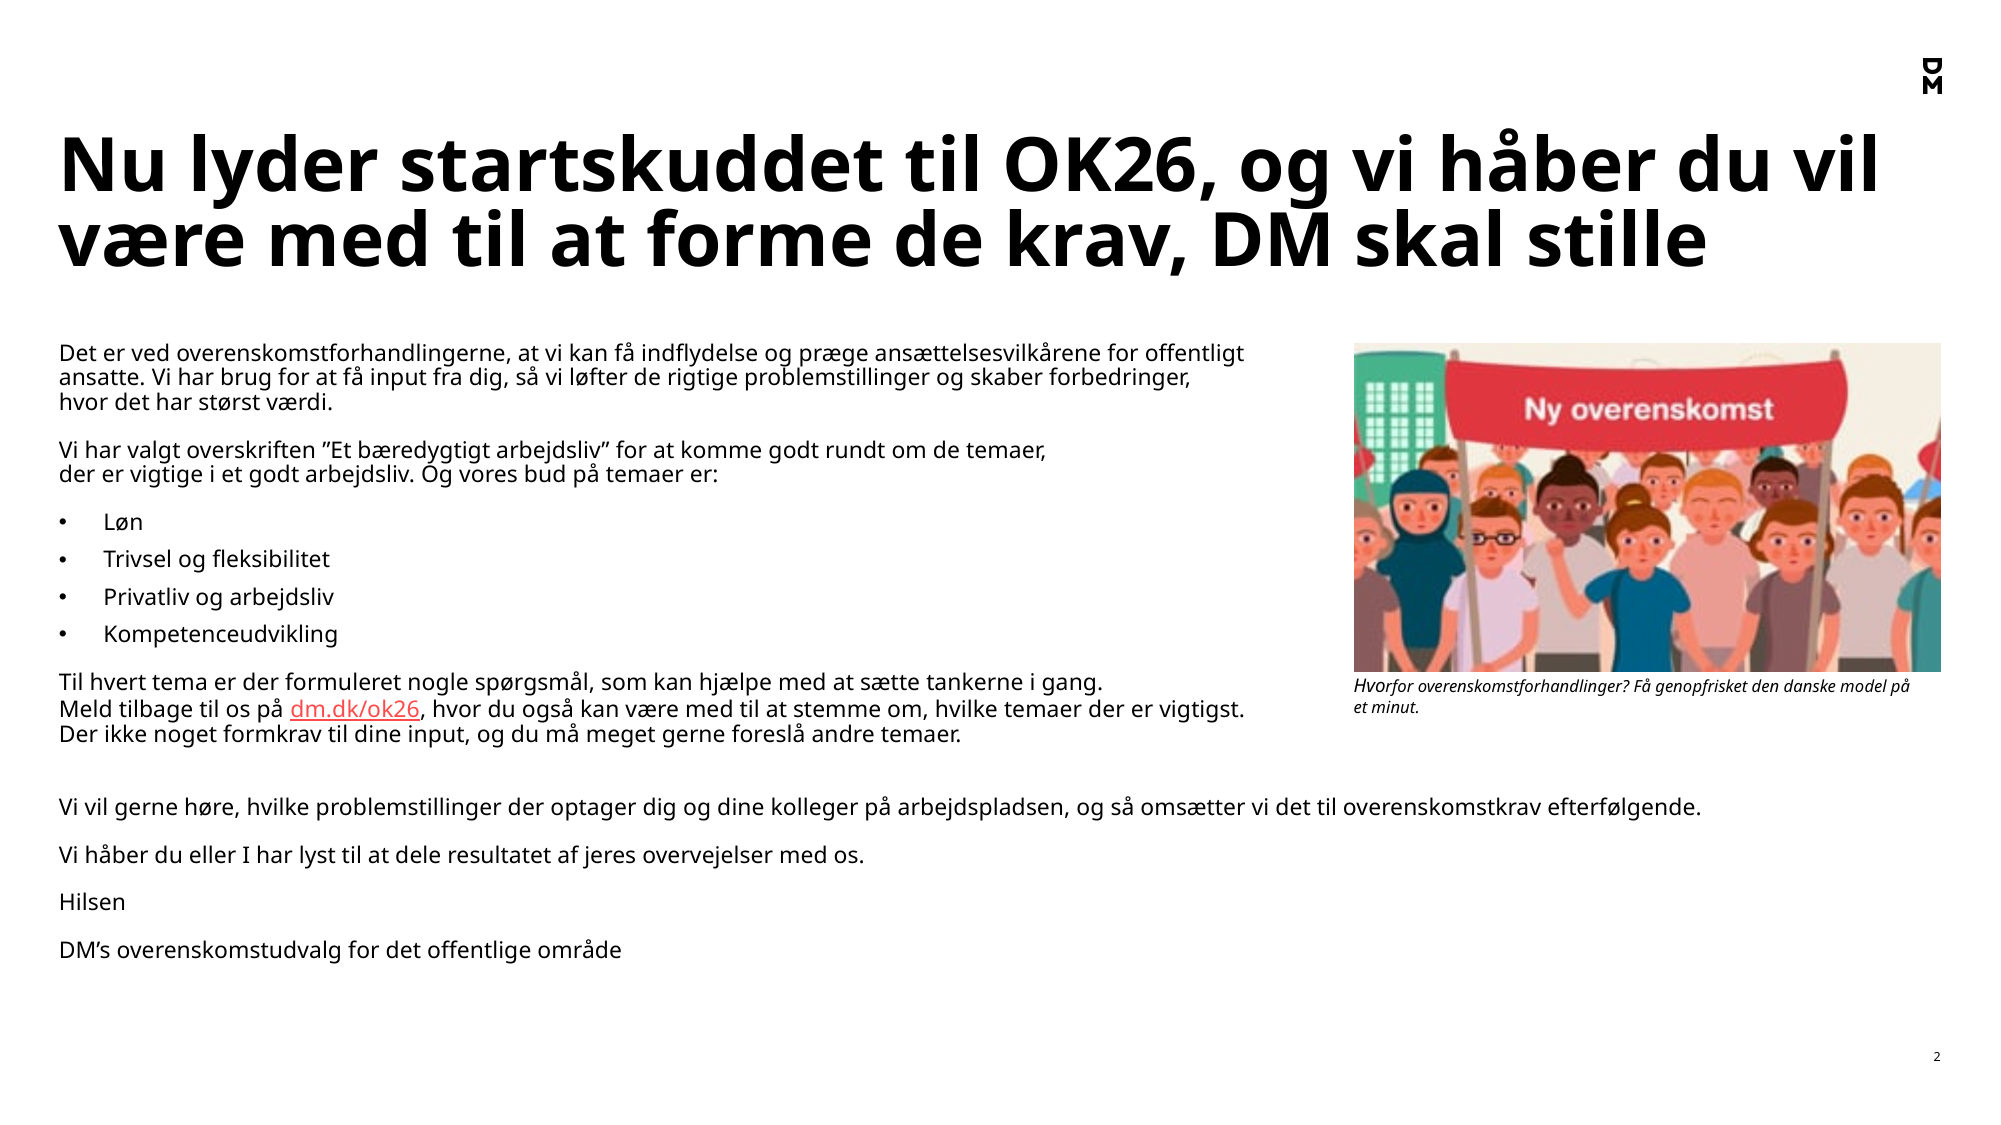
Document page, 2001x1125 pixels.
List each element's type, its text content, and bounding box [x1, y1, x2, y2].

slide_number 2 [1883, 1048, 1941, 1066]
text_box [1353, 342, 1942, 673]
picture [1923, 58, 1942, 94]
list Det er ved overenskomstforhandlingerne, at vi kan få indflydelse og præge ansættelsesvilkårene for offentligt ansatte. Vi har brug for at få input fra dig, så vi løfter de rigtige problemstillinger og skaber forbedringer, hvor det har størst værdi. Vi har valgt overskriften ”Et bæredygtigt arbejdsliv” for at komme godt rundt om de temaer, der er vigtige i et godt arbejdsliv. Og vores bud på temaer er: Løn Trivsel og fleksibilitet Privatliv og arbejdsliv Kompetenceudvikling Til hvert tema er der formuleret nogle spørgsmål, som kan hjælpe med at sætte tankerne i gang. Meld tilbage til os på dm.dk/ok26, hvor du også kan være med til at stemme om, hvilke temaer der er vigtigst. Der ikke noget formkrav til dine input, og du må meget gerne foreslå andre temaer. Vi vil gerne høre, hvilke problemstillinger der optager dig og dine kolleger på arbejdspladsen, og så omsætter vi det til overenskomstkrav efterfølgende. Vi håber du eller I har lyst til at dele resultatet af jeres overvejelser med os. Hilsen DM’s overenskomstudvalg for det offentlige område [59, 341, 1941, 1007]
text_box Hvorfor overenskomstforhandlinger? Få genopfrisket den danske model på et minut. [1353, 673, 1927, 717]
title Nu lyder startskuddet til OK26, og vi håber du vil være med til at forme de krav, DM skal stille [59, 131, 1942, 341]
